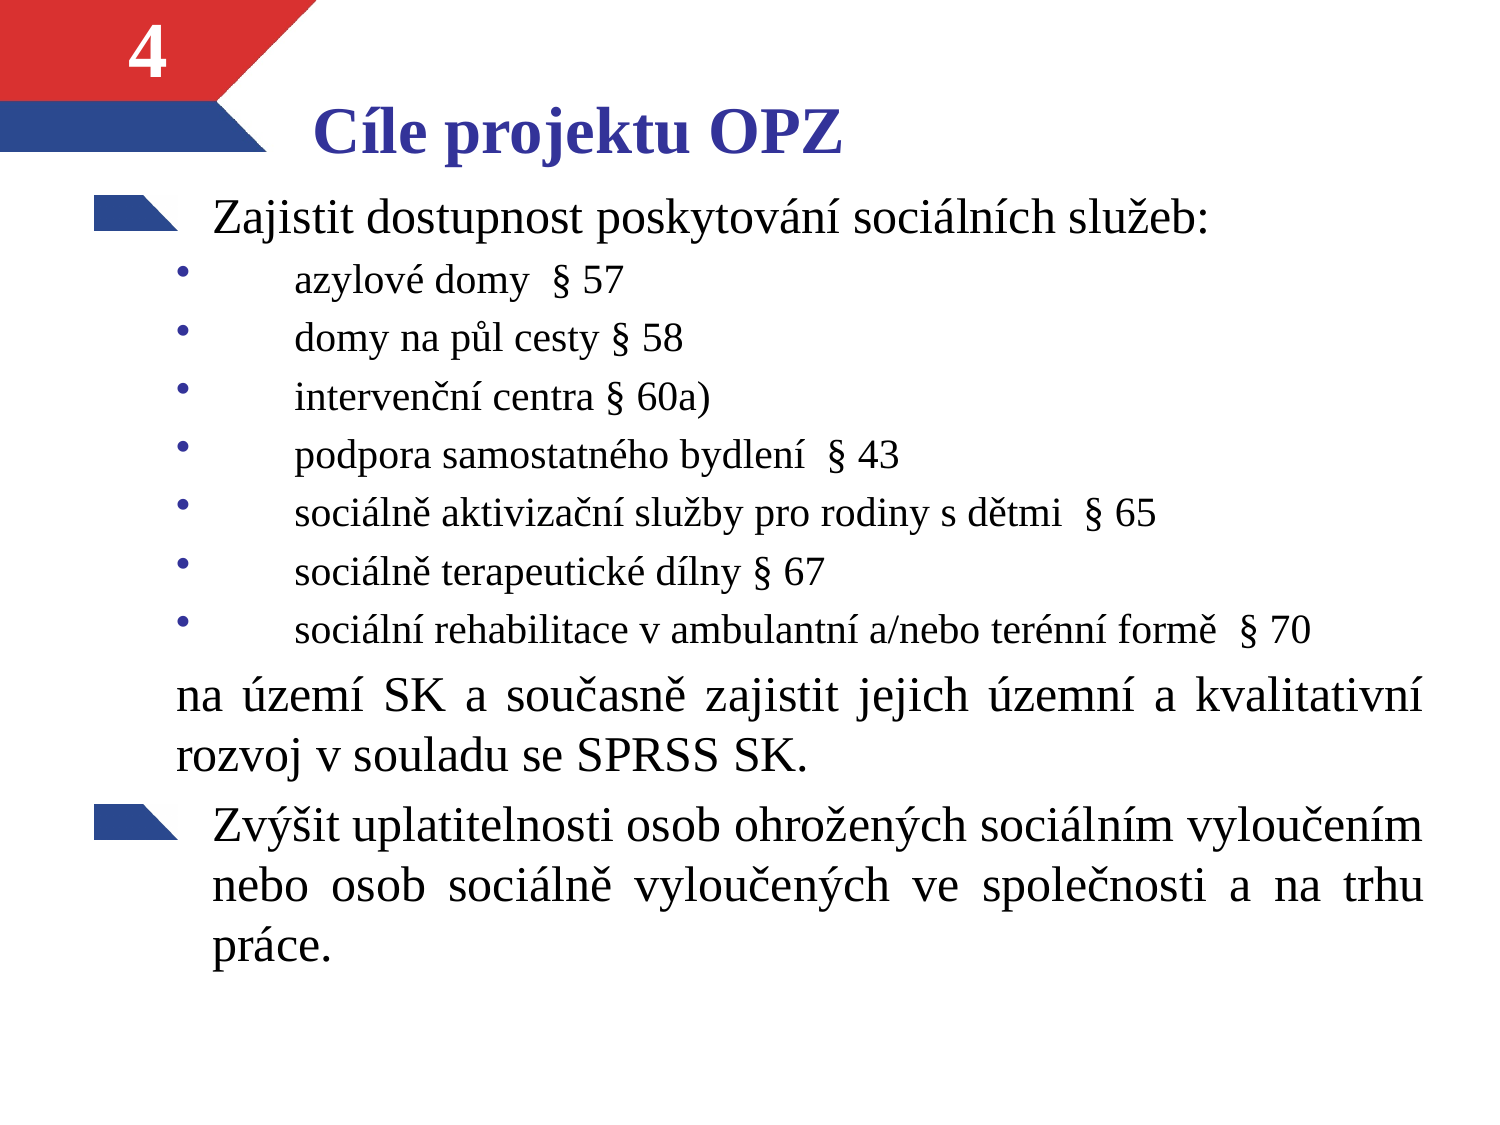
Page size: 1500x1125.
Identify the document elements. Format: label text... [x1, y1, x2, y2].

picture [94, 804, 178, 840]
picture [94, 195, 178, 231]
slide_number 4 [28, 0, 169, 80]
title Cíle projektu OPZ [312, 0, 1425, 167]
picture [0, 0, 312, 152]
list Zajistit dostupnost poskytování sociálních služeb: azylové domy § 57 domy na půl cesty § 58 intervenční centra § 60a) podpora samostatného bydlení § 43 sociálně aktivizační služby pro rodiny s dětmi § 65 sociálně terapeutické dílny § 67 sociální rehabilitace v ambulantní a/nebo terénní formě § 70 na území SK a současně zajistit jejich územní a kvalitativní rozvoj v souladu se SPRSS SK. Zvýšit uplatitelnosti osob ohrožených sociálním vyloučením nebo osob sociálně vyloučených ve společnosti a na trhu práce. [94, 183, 1425, 1066]
